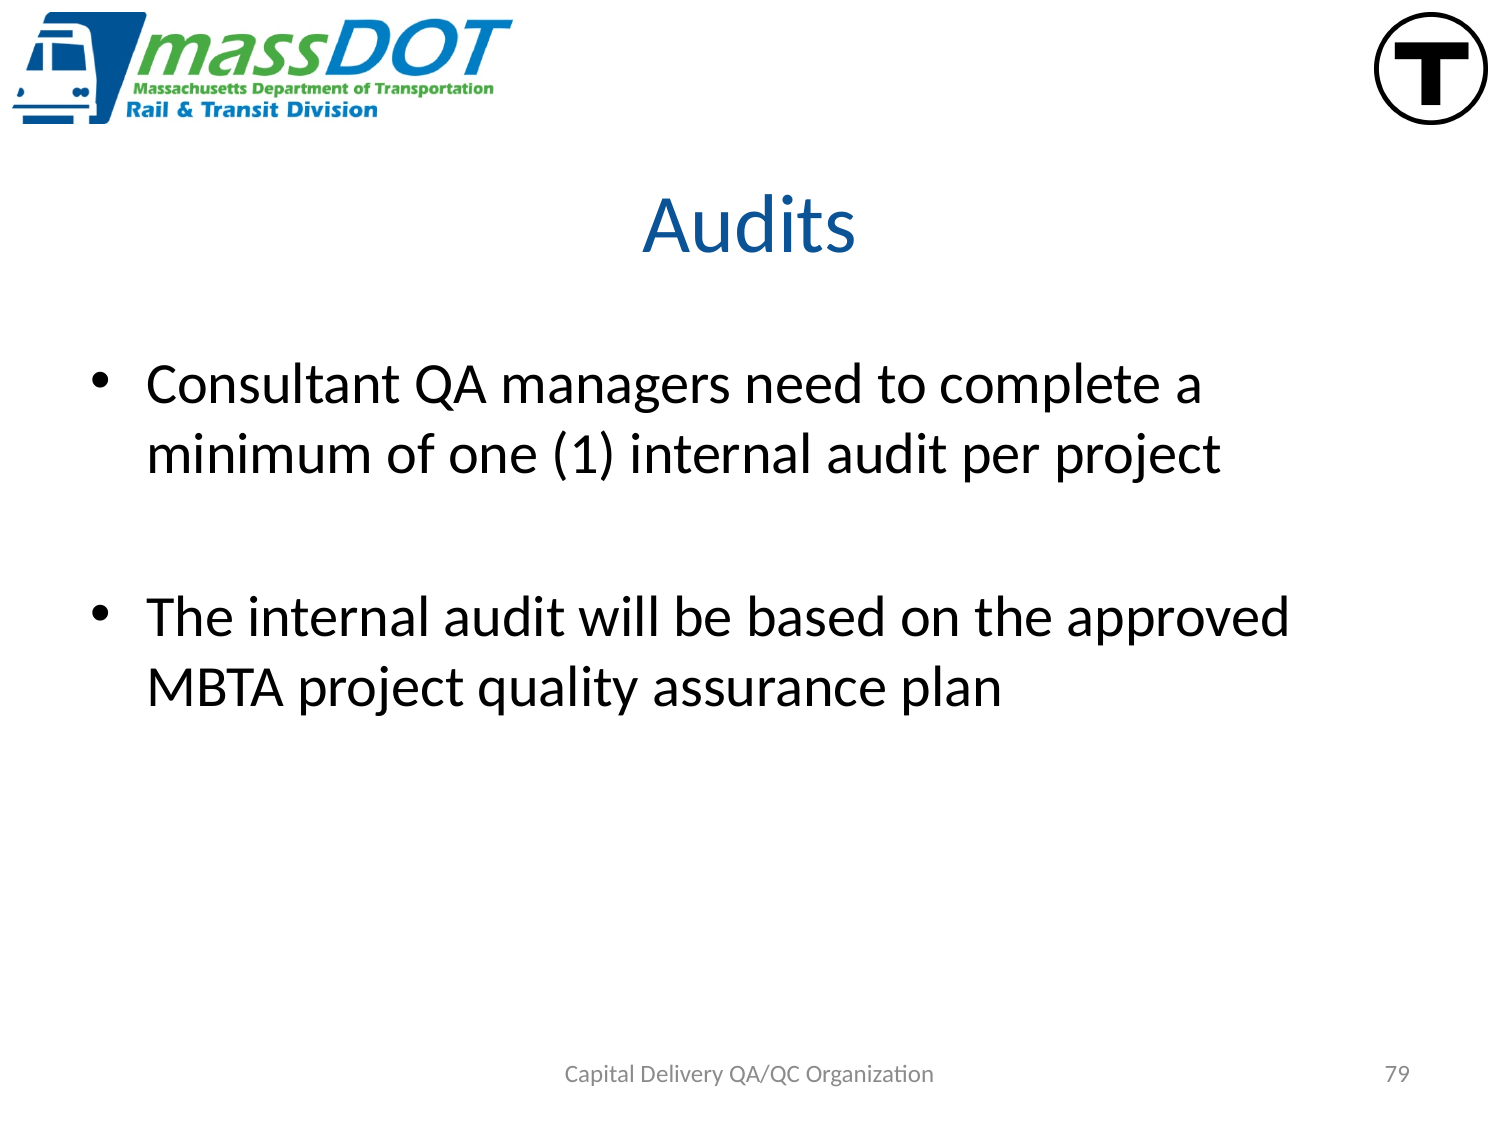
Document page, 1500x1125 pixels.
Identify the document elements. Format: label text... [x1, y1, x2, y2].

slide_number 79 [1074, 1042, 1425, 1103]
footer Capital Delivery QA/QC Organization [512, 1042, 988, 1103]
list Consultant QA managers need to complete a minimum of one (1) internal audit per project The internal audit will be based on the approved MBTA project quality assurance plan [75, 337, 1425, 1005]
title Audits [75, 125, 1425, 313]
picture [1374, 12, 1488, 125]
picture [12, 12, 513, 124]
